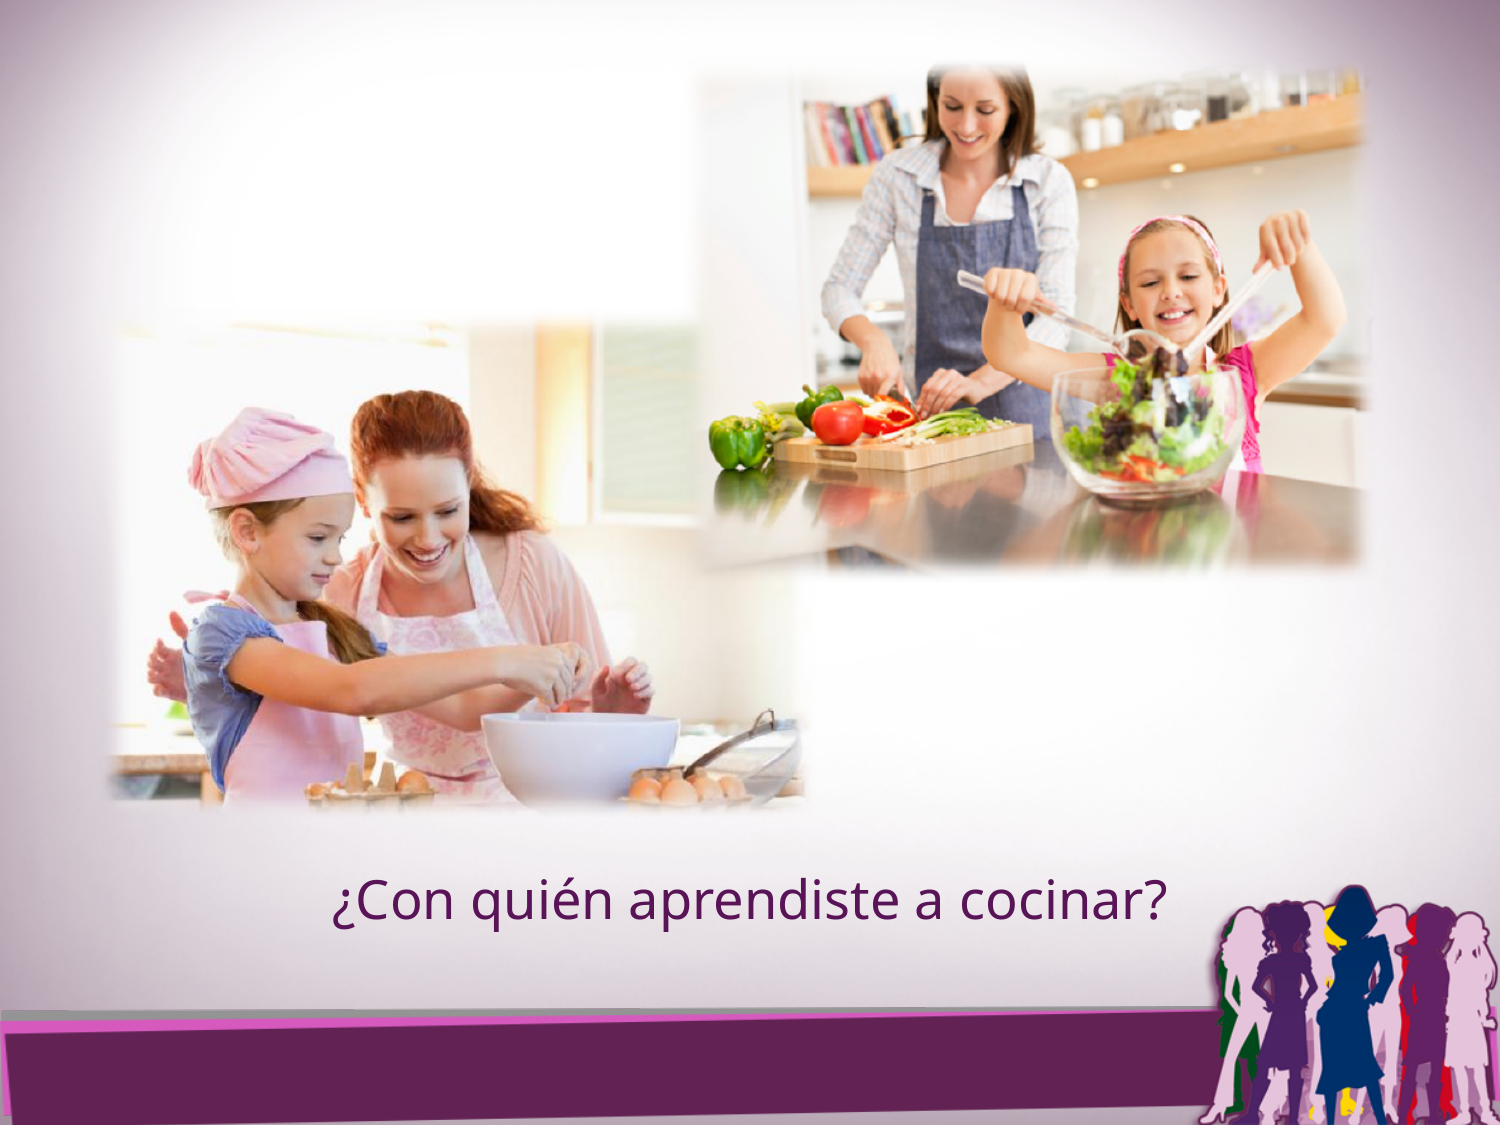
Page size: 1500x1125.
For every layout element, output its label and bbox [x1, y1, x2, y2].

text_box [0, 0, 1500, 1125]
picture [100, 58, 1378, 818]
